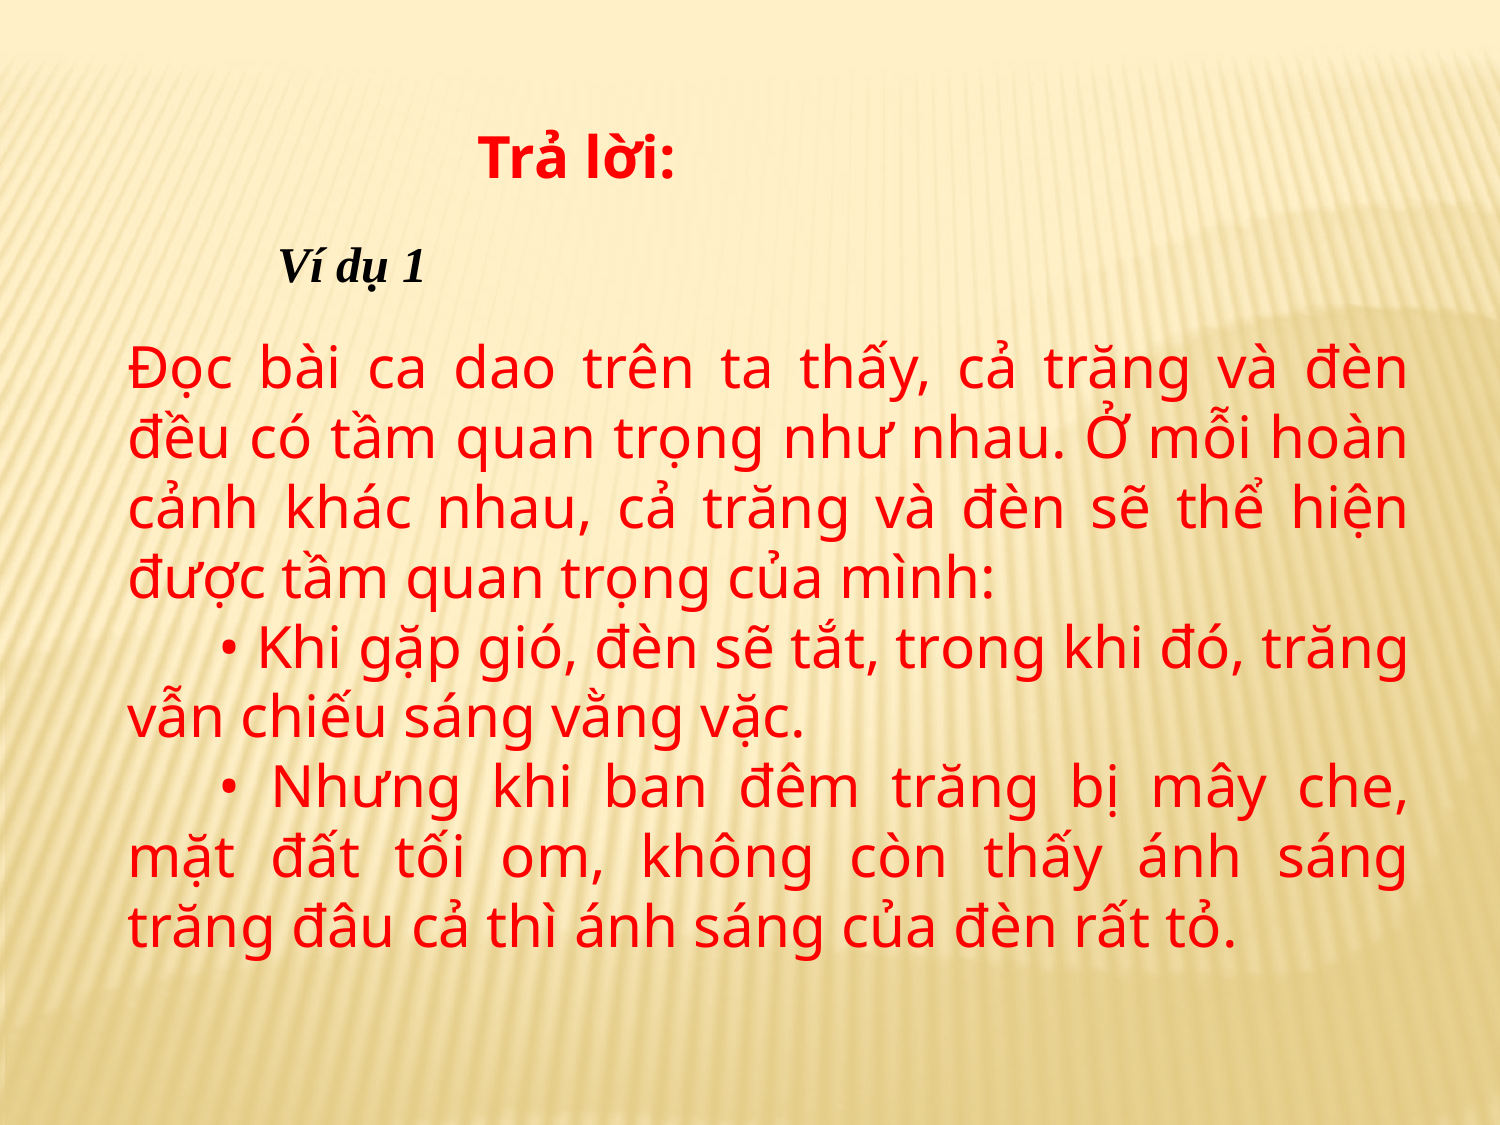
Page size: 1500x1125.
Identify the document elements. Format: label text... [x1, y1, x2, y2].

text_box Ví dụ 1 [262, 224, 700, 300]
text_box Trả lời: Đọc bài ca dao trên ta thấy, cả trăng và đèn đều có tầm quan trọng như nhau. Ở mỗi hoàn cảnh khác nhau, cả trăng và đèn sẽ thể hiện được tầm quan trọng của mình: • Khi gặp gió, đèn sẽ tắt, trong khi đó, trăng vẫn chiếu sáng vằng vặc. • Nhưng khi ban đêm trăng bị mây che, mặt đất tối om, không còn thấy ánh sáng trăng đâu cả thì ánh sáng của đèn rất tỏ. [112, 112, 1425, 967]
